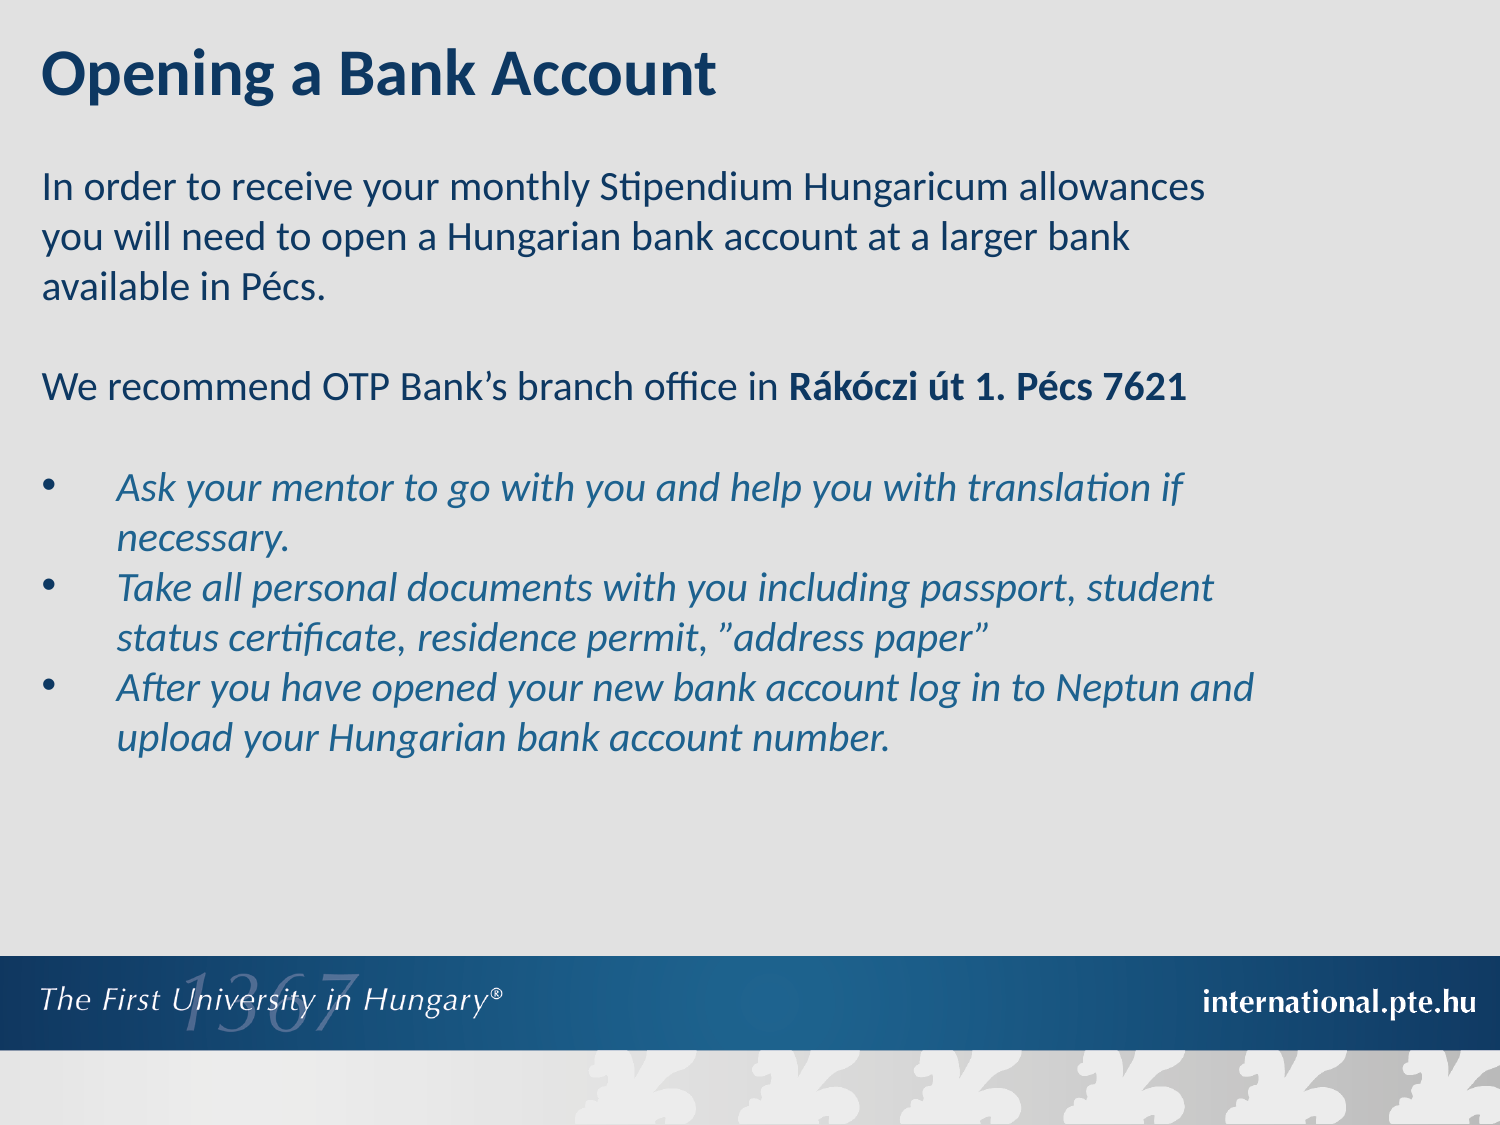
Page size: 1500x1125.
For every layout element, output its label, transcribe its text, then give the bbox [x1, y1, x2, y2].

text_box Opening a Bank Account In order to receive your monthly Stipendium Hungaricum allowances you will need to open a Hungarian bank account at a larger bank available in Pécs. We recommend OTP Bank’s branch office in Rákóczi út 1. Pécs 7621 Ask your mentor to go with you and help you with translation if necessary. Take all personal documents with you including passport, student status certificate, residence permit, ”address paper” After you have opened your new bank account log in to Neptun and upload your Hungarian bank account number. [26, 21, 1287, 927]
picture [0, 0, 1500, 1125]
